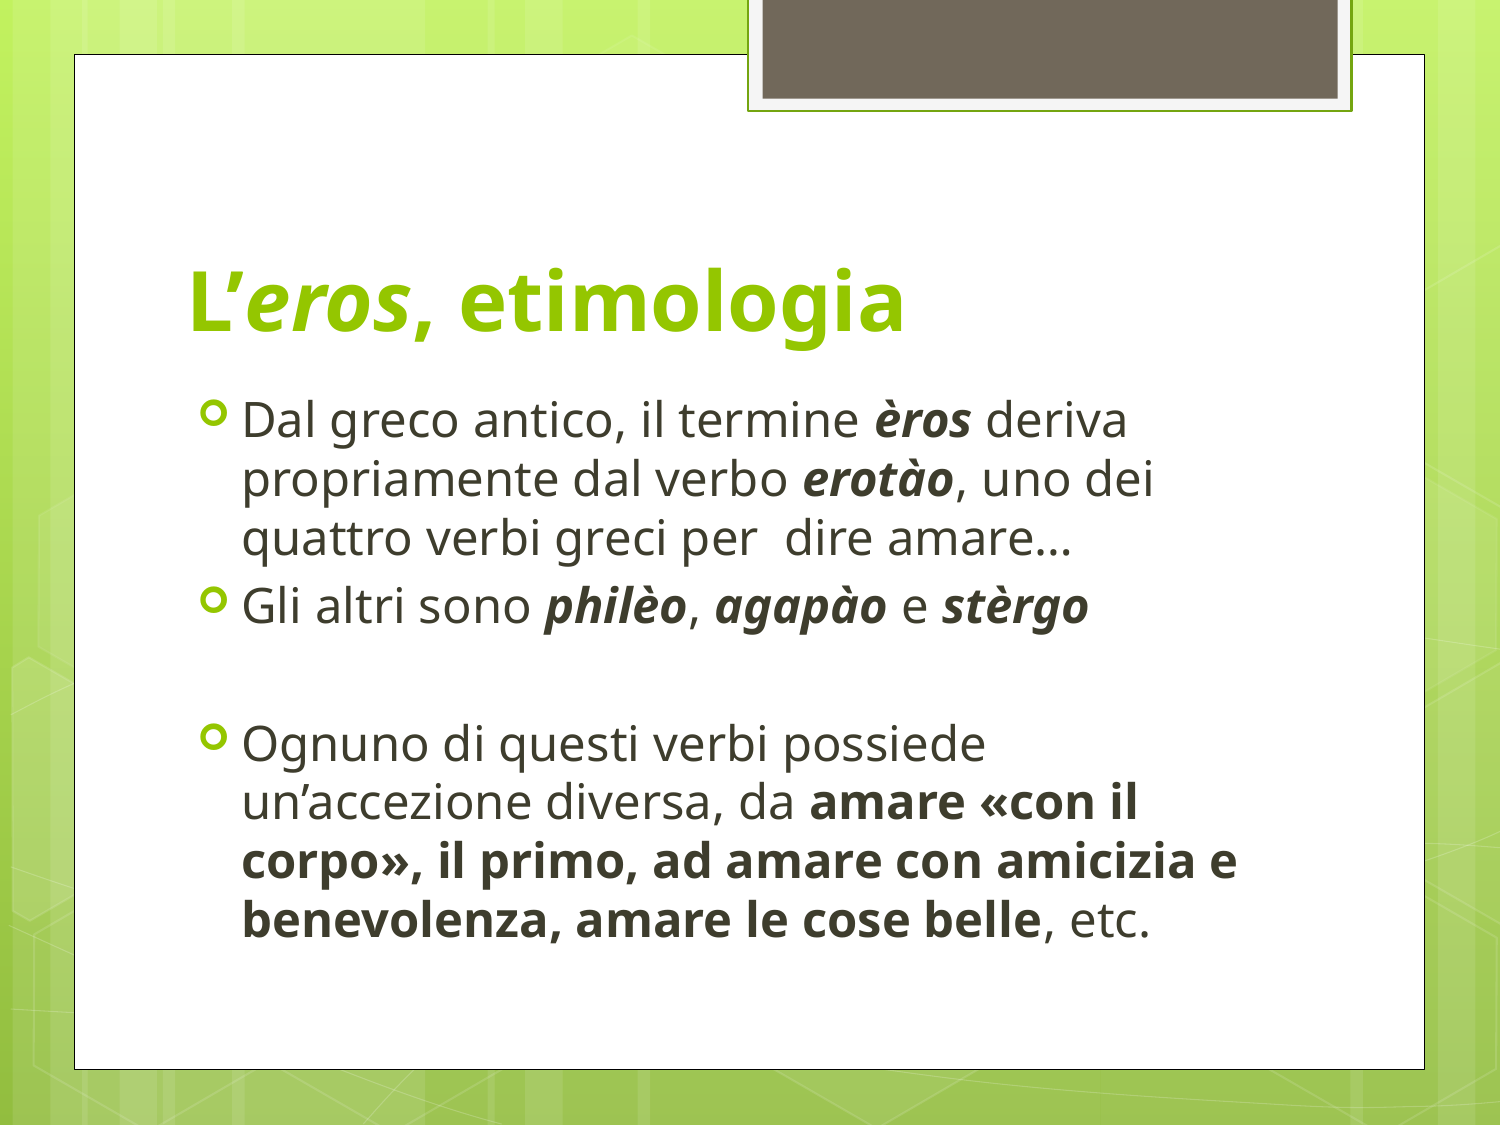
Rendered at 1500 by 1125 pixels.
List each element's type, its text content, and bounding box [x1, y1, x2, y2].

title L’eros, etimologia [171, 168, 1324, 357]
list Dal greco antico, il termine èros deriva propriamente dal verbo erotào, uno dei quattro verbi greci per dire amare… Gli altri sono philèo, agapào e stèrgo Ognuno di questi verbi possiede un’accezione diversa, da amare «con il corpo», il primo, ad amare con amicizia e benevolenza, amare le cose belle, etc. [171, 381, 1283, 957]
